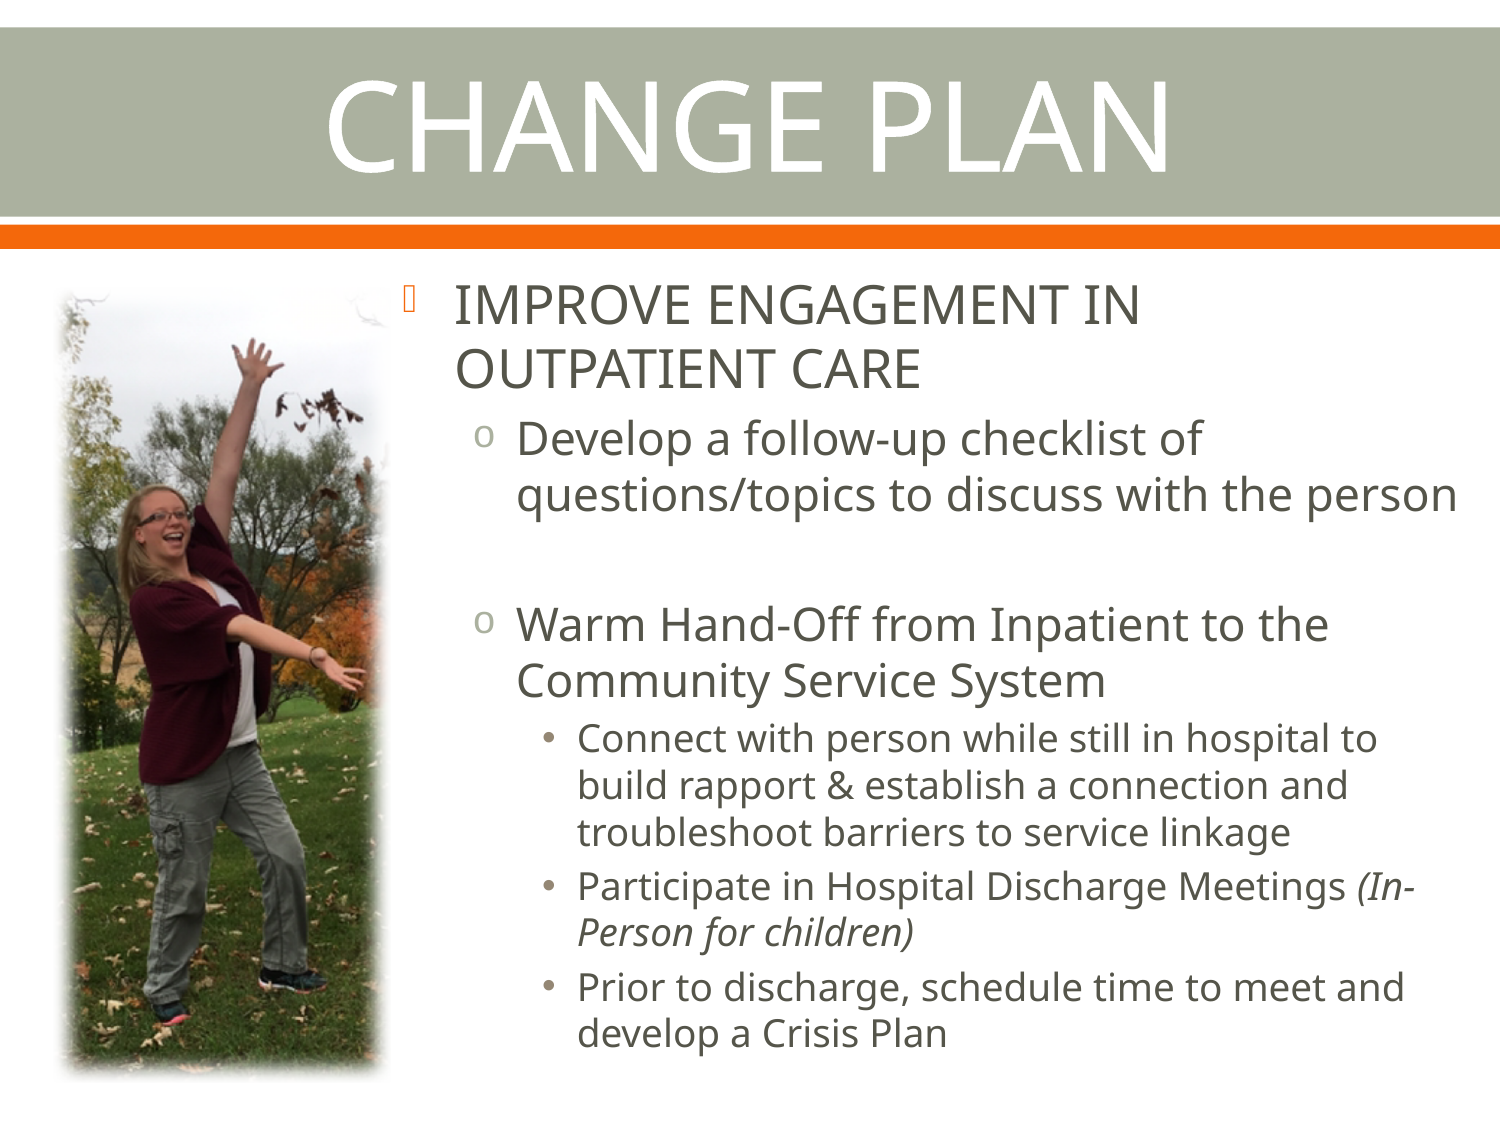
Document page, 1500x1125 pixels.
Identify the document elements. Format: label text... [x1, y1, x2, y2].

picture [52, 287, 391, 1083]
list IMPROVE ENGAGEMENT IN OUTPATIENT CARE Develop a follow-up checklist of questions/topics to discuss with the person Warm Hand-Off from Inpatient to the Community Service System Connect with person while still in hospital to build rapport & establish a connection and troubleshoot barriers to service linkage Participate in Hospital Discharge Meetings (In-Person for children) Prior to discharge, schedule time to meet and develop a Crisis Plan [387, 262, 1475, 1125]
title CHANGE PLAN [75, 29, 1425, 213]
